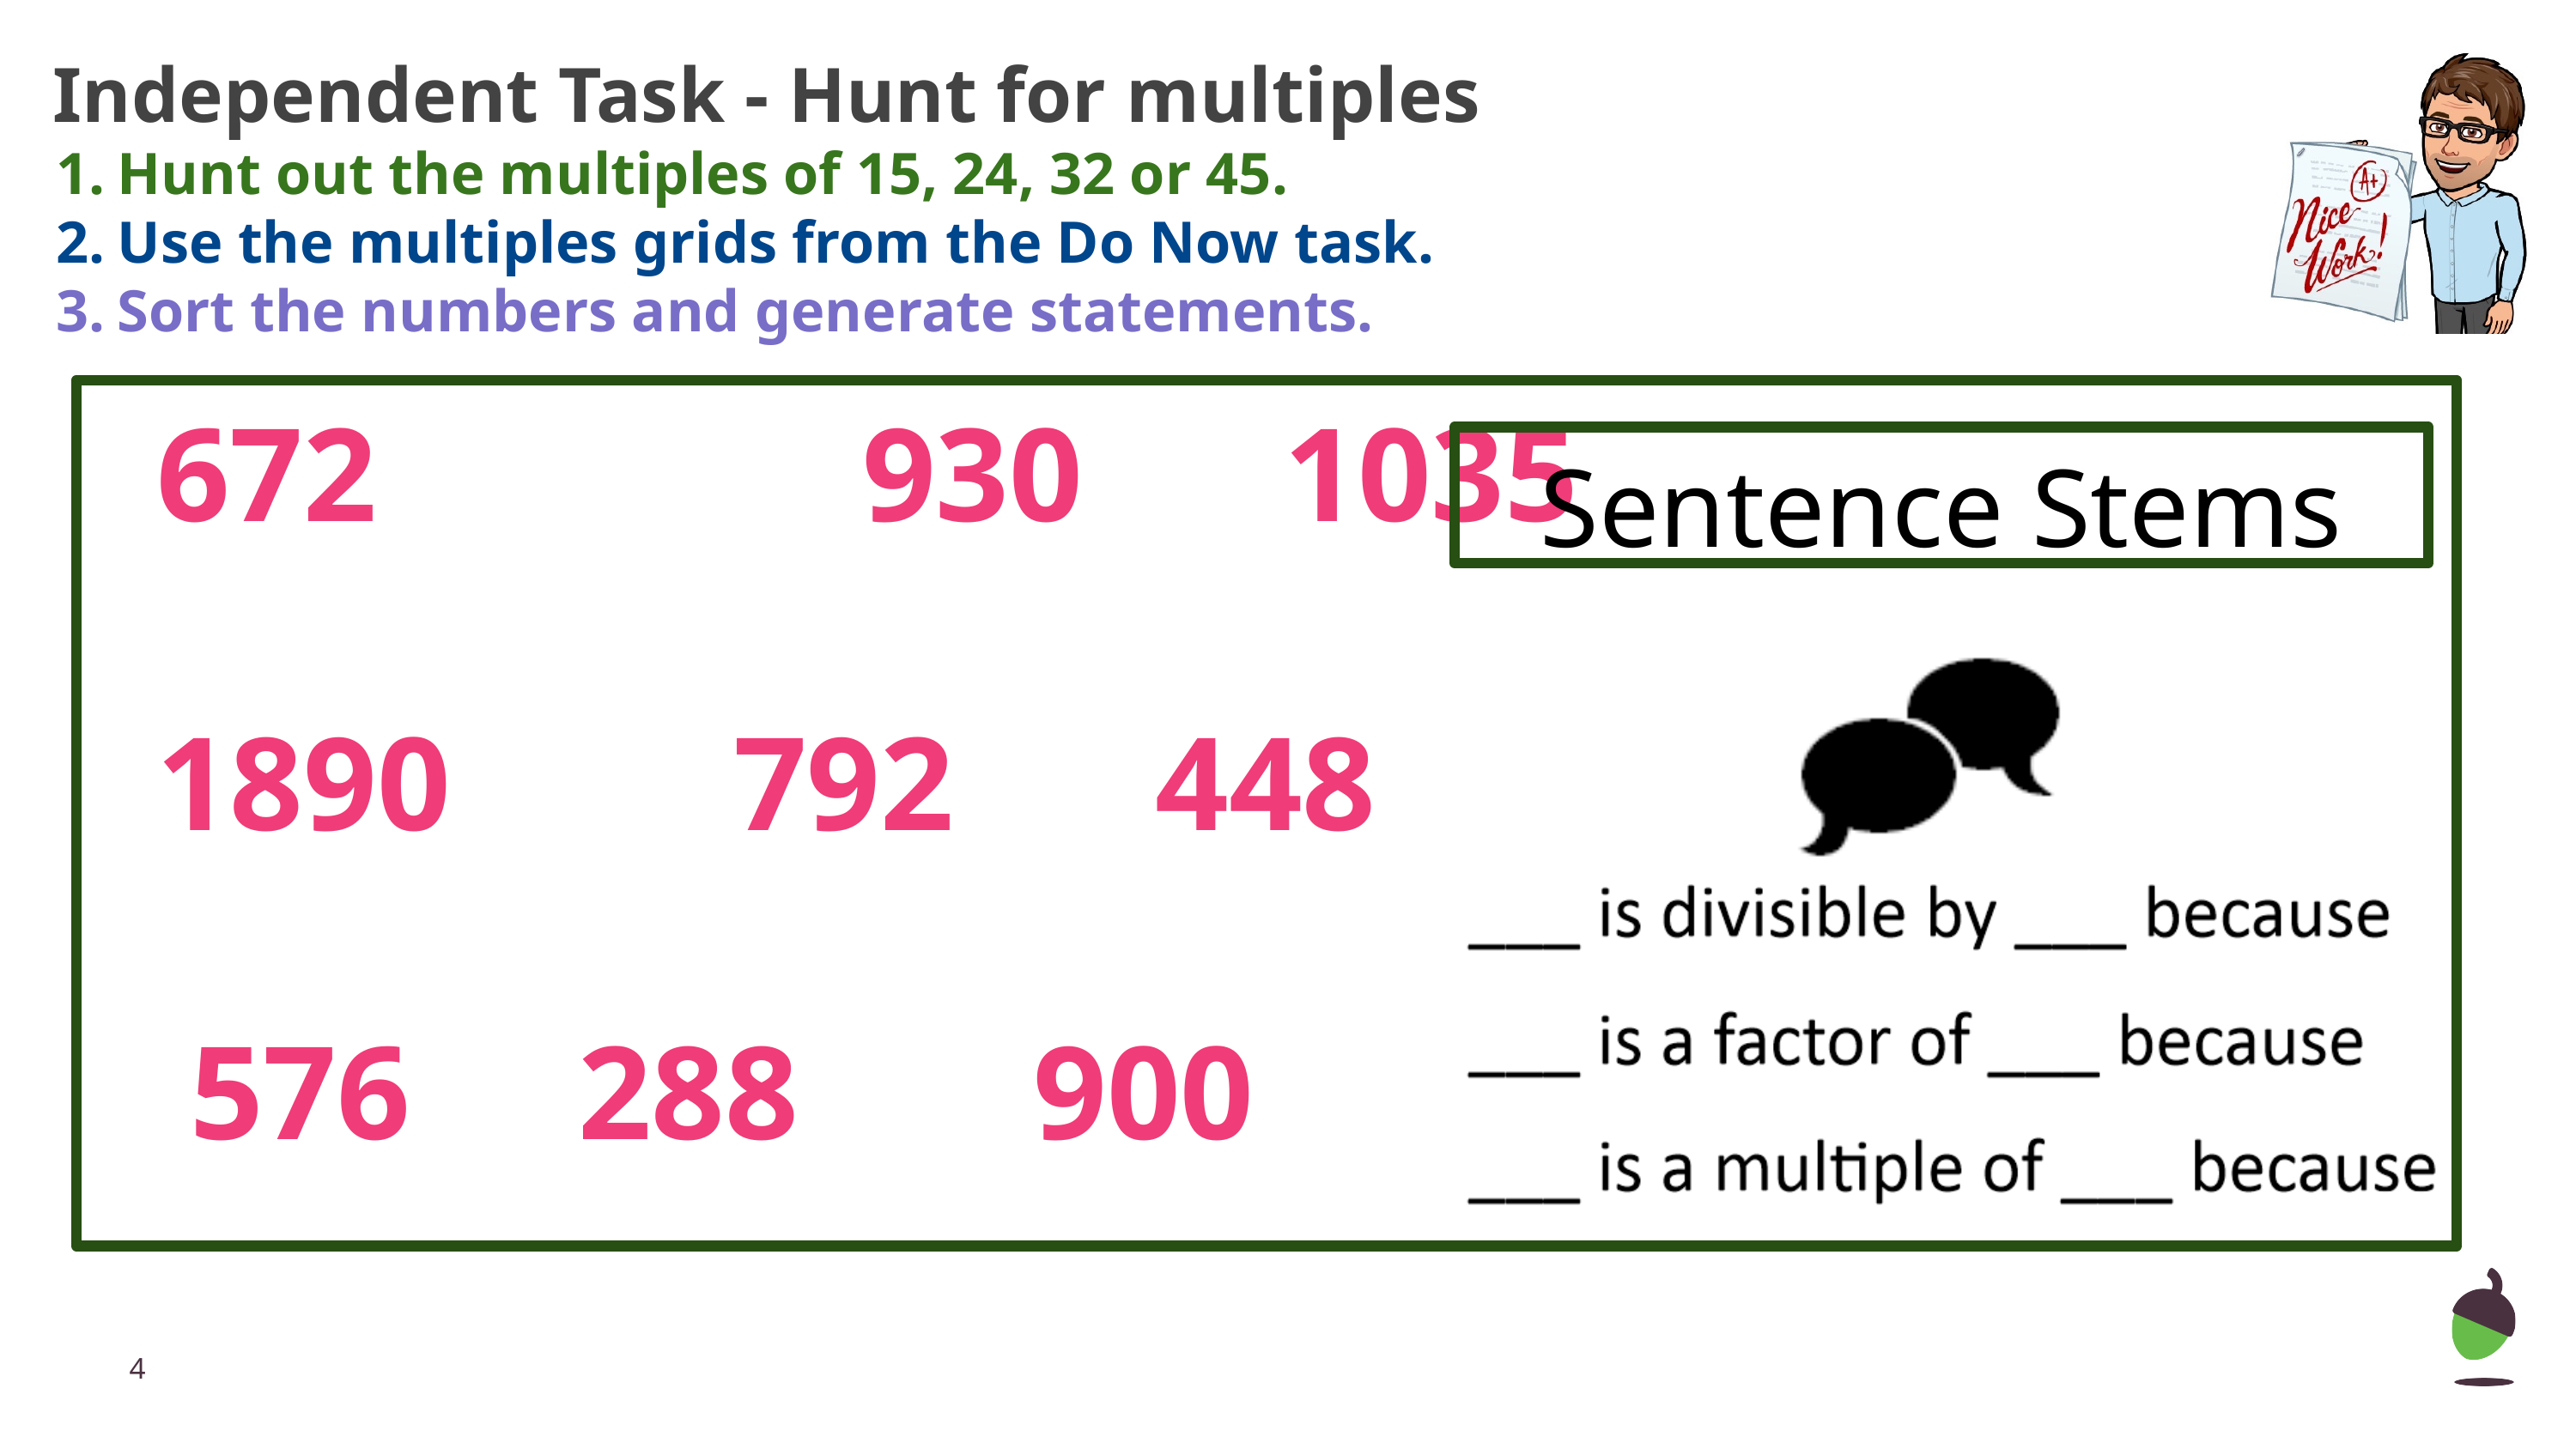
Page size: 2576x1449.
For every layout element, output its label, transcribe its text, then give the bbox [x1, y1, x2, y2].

title Independent Task - Hunt for multiples Hunt out the multiples of 15, 24, 32 or 45. Use the multiples grids from the Do Now task. Sort the numbers and generate statements. [52, 46, 2239, 394]
slide_number ‹#› [129, 1349, 332, 1401]
picture [2257, 46, 2545, 334]
text_box 672 930 1035 1890 792 448 576 288 900 [76, 379, 2457, 1246]
picture [2451, 1268, 2516, 1386]
picture [1437, 596, 2446, 1222]
text_box Sentence Stems [1455, 427, 2428, 563]
